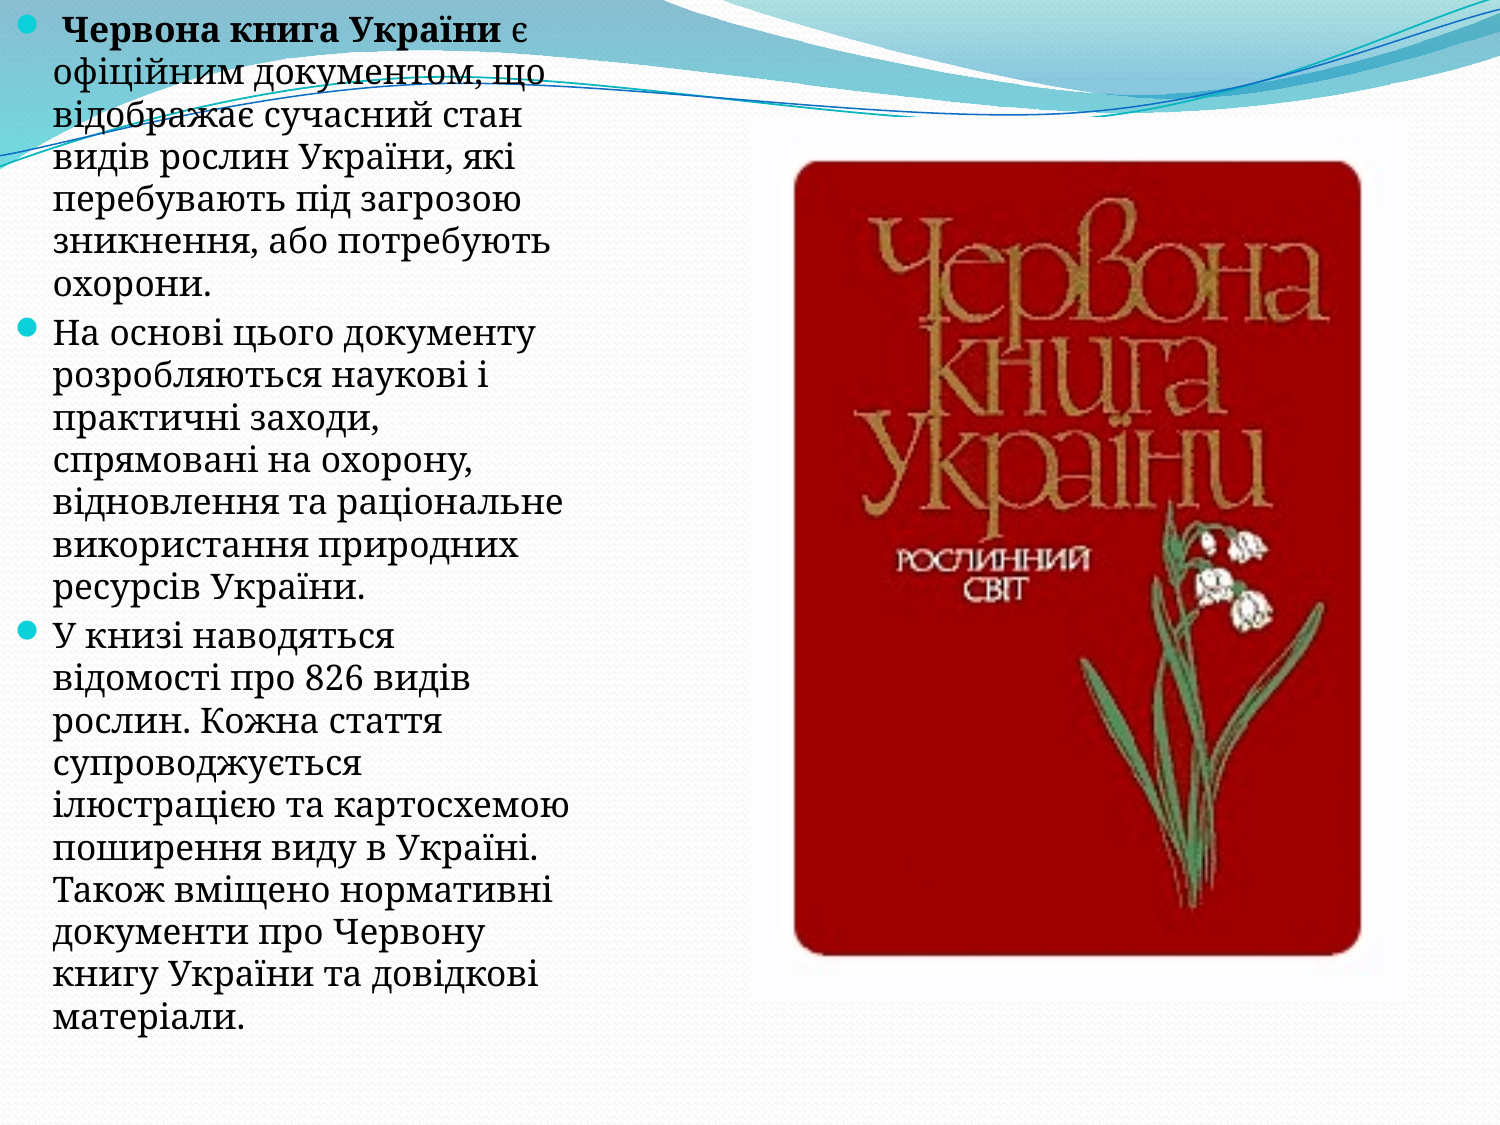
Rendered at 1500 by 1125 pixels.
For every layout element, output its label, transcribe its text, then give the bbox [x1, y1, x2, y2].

picture [749, 116, 1407, 1002]
list Червона книга України є офіційним документом, що відображає сучасний стан видів рослин України, які перебувають під загрозою зникнення, або потребують охорони. На основі цього документу розробляються наукові і практичні заходи, спрямовані на охорону, відновлення та раціональне використання природних ресурсів України. У книзі наводяться відомості про 826 видів рослин. Кожна стаття супроводжується ілюстрацією та картосхемою поширення виду в Україні. Також вміщено нормативні документи про Червону книгу України та довідкові матеріали. [0, 0, 586, 1125]
